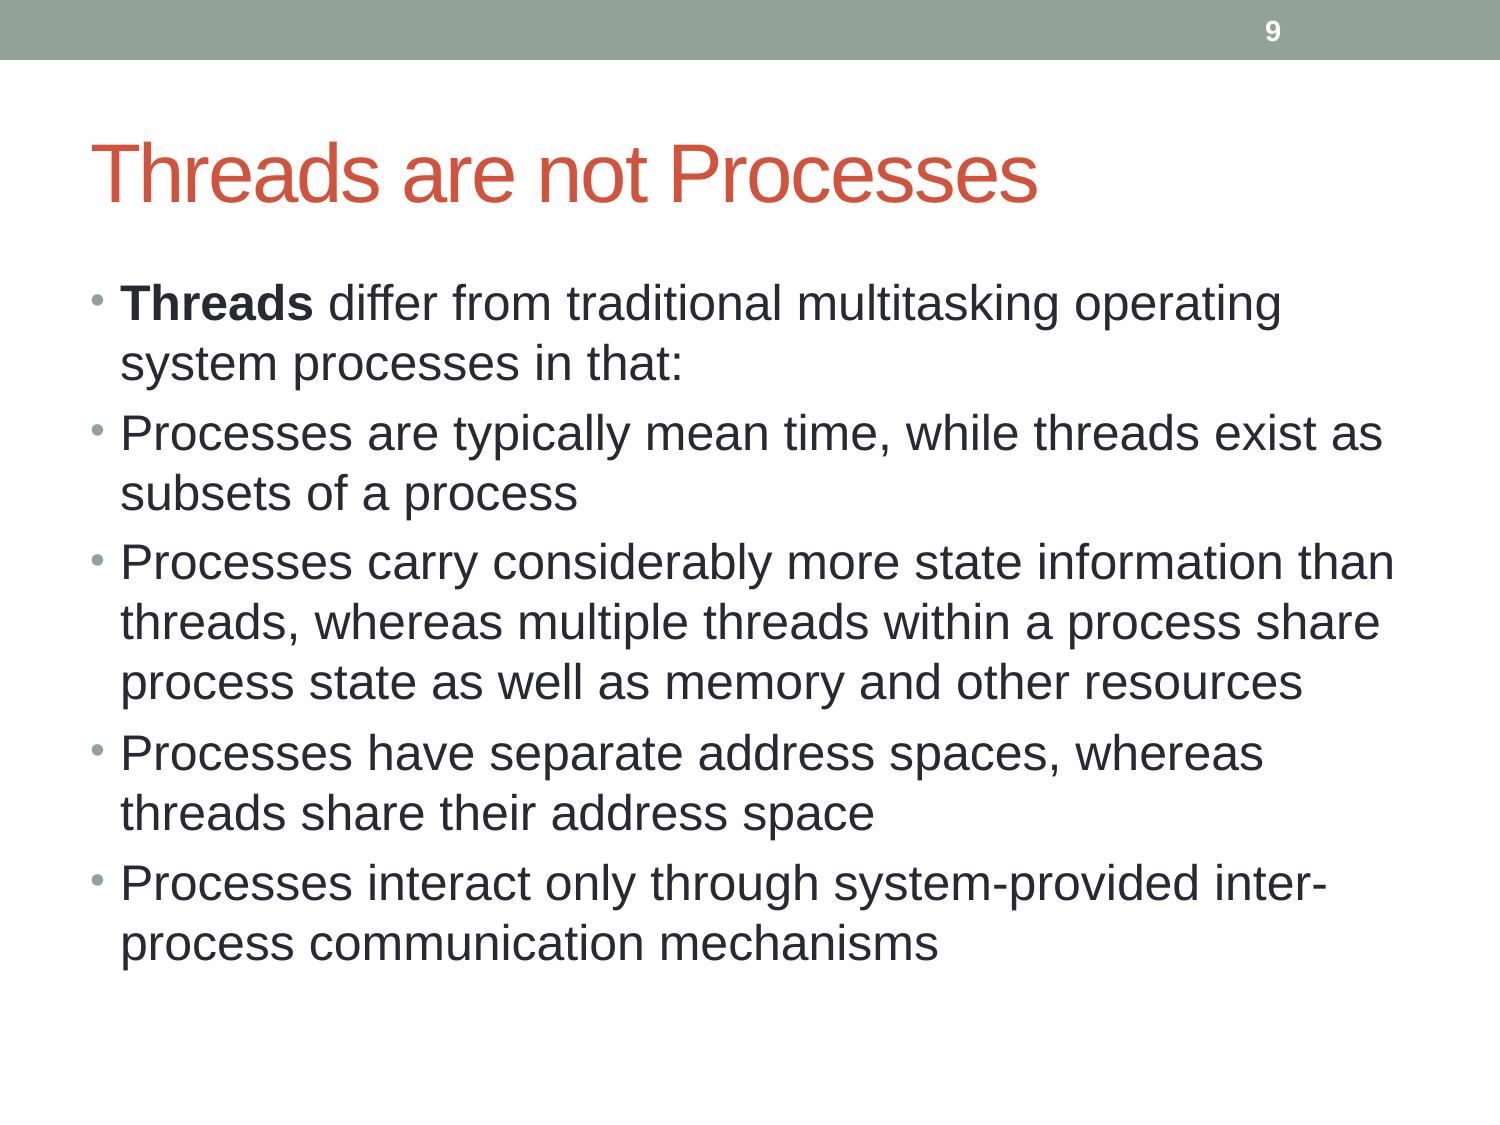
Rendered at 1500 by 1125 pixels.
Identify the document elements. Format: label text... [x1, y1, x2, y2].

slide_number 9 [1250, 3, 1425, 57]
title Threads are not Processes [75, 87, 1425, 250]
list Threads differ from traditional multitasking operating system processes in that: Processes are typically mean time, while threads exist as subsets of a process Processes carry considerably more state information than threads, whereas multiple threads within a process share process state as well as memory and other resources Processes have separate address spaces, whereas threads share their address space Processes interact only through system-provided inter-process communication mechanisms [75, 262, 1425, 1063]
